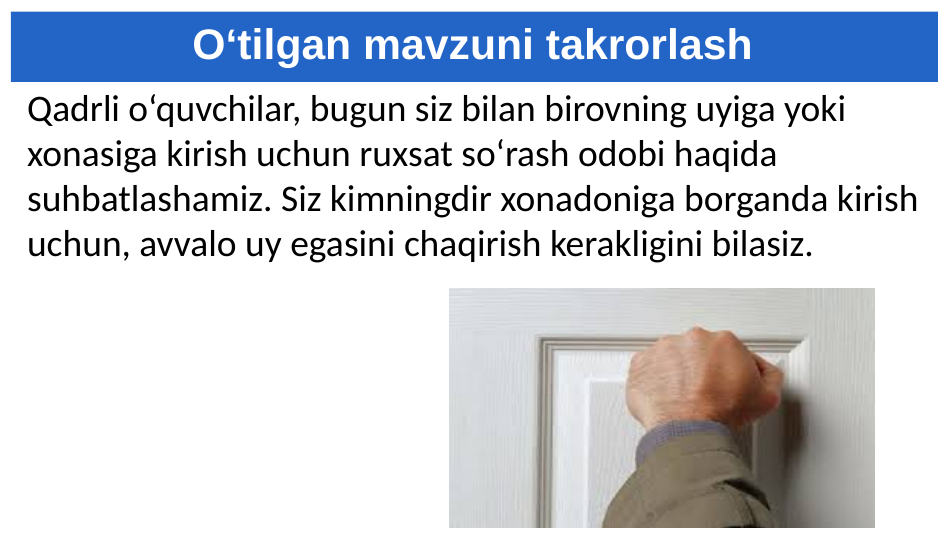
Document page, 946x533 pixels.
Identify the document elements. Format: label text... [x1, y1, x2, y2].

title O‘tilgan mavzuni takrorlash [49, 16, 897, 69]
picture [449, 288, 875, 528]
text_box Qadrli o‘quvchilar, bugun siz bilan birovning uyiga yoki xonasiga kirish uchun ruxsat so‘rash odobi haqida suhbatlashamiz. Siz kimningdir xonadoniga borganda kirish uchun, avvalo uy egasini chaqirish kerakligini bilasiz. [12, 76, 946, 272]
